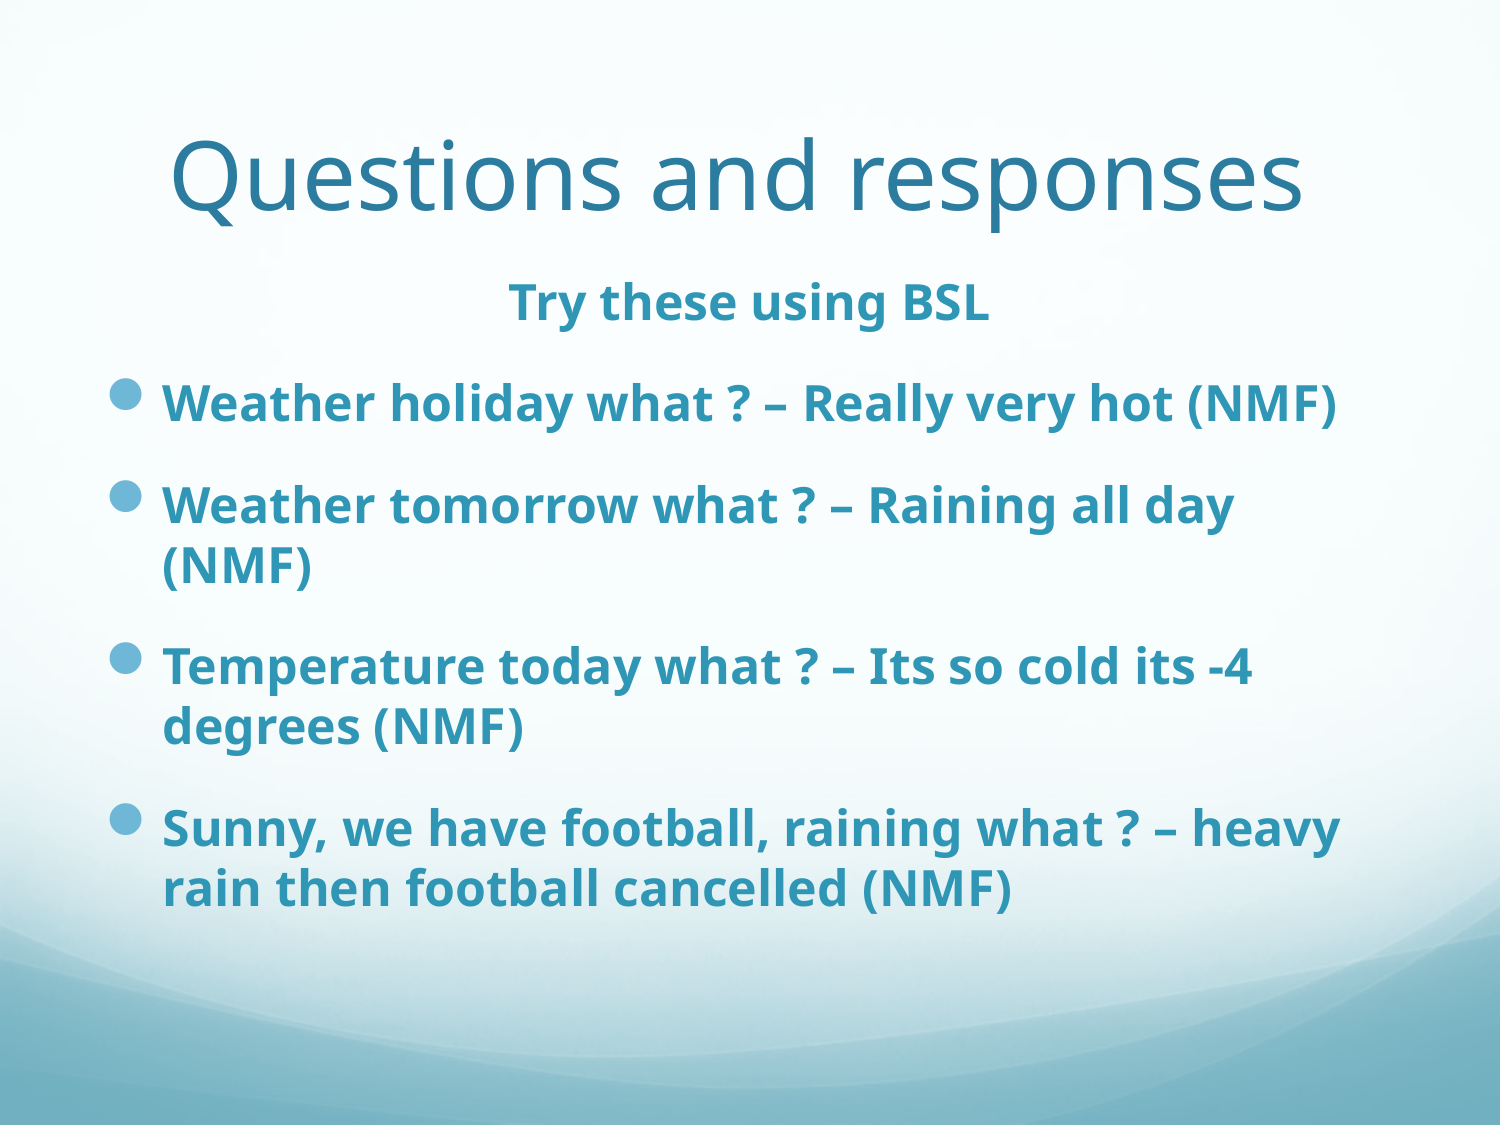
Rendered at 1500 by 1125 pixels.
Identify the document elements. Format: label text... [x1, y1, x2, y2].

title Questions and responses [90, 17, 1410, 237]
list Try these using BSL Weather holiday what ? – Really very hot (NMF) Weather tomorrow what ? – Raining all day (NMF) Temperature today what ? – Its so cold its -4 degrees (NMF) Sunny, we have football, raining what ? – heavy rain then football cancelled (NMF) [90, 262, 1410, 975]
